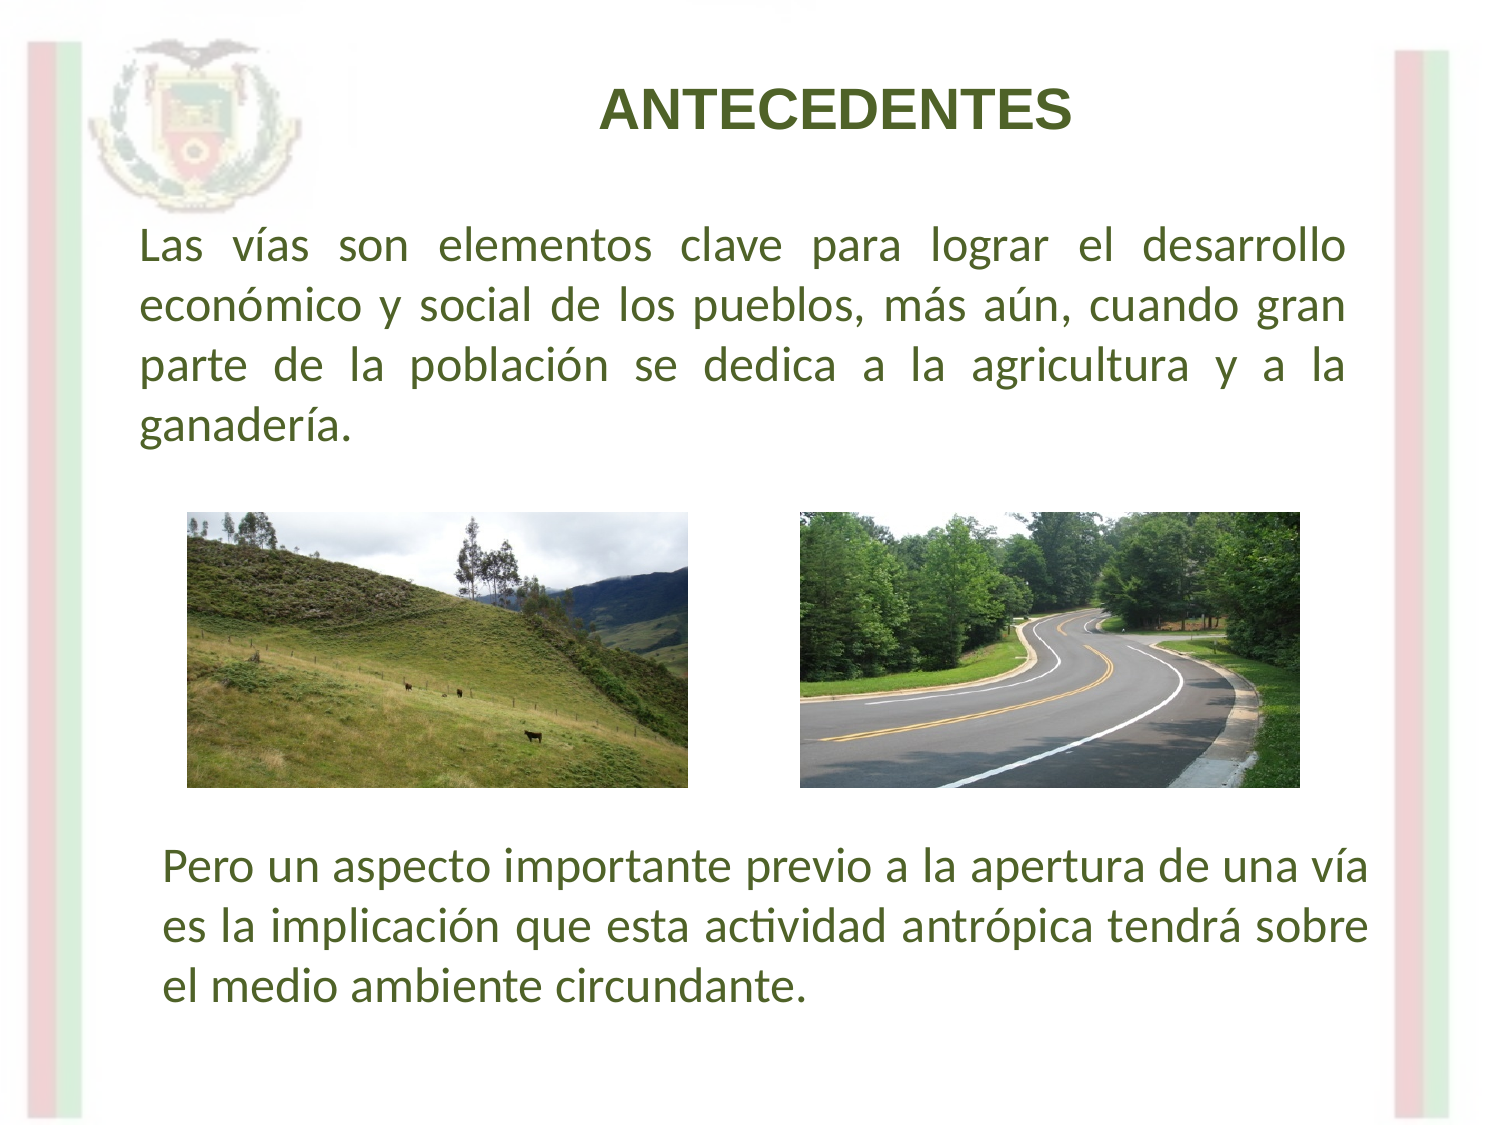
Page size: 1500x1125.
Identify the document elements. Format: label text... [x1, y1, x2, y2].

text_box Pero un aspecto importante previo a la apertura de una vía es la implicación que esta actividad antrópica tendrá sobre el medio ambiente circundante. [147, 824, 1386, 1020]
picture [799, 512, 1301, 788]
text_box Las vías son elementos clave para lograr el desarrollo económico y social de los pueblos, más aún, cuando gran parte de la población se dedica a la agricultura y a la ganadería. [125, 203, 1363, 459]
text_box ANTECEDENTES [347, 64, 1325, 149]
picture [187, 512, 688, 788]
